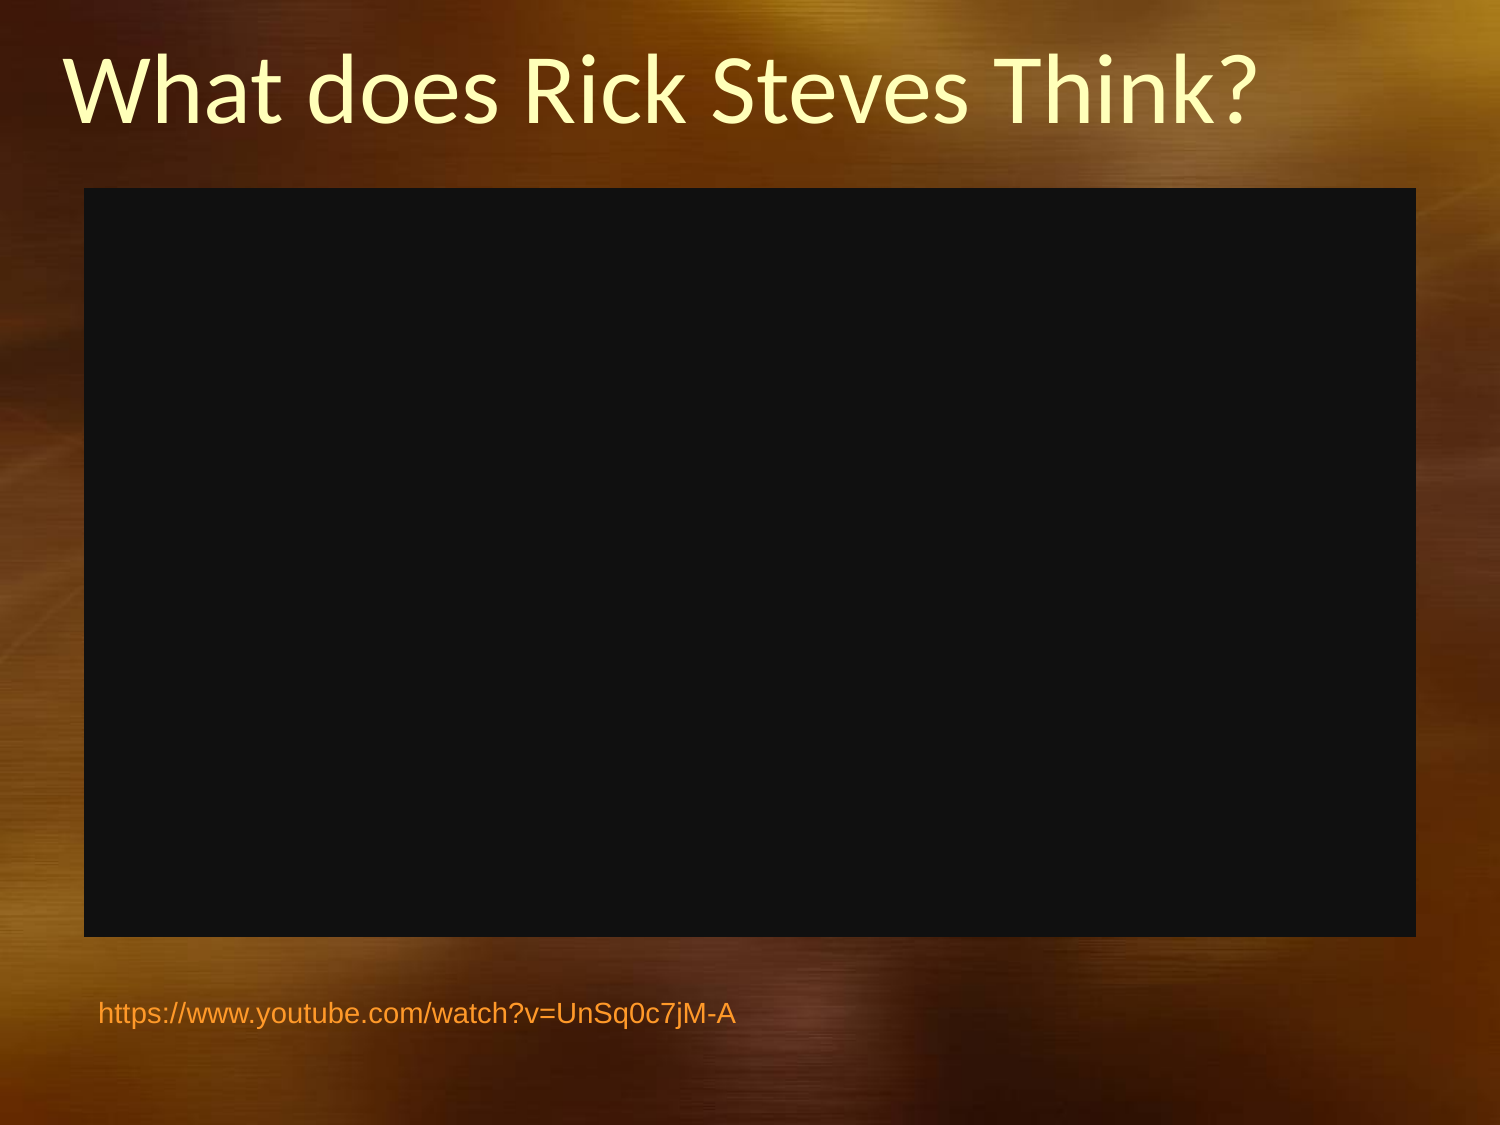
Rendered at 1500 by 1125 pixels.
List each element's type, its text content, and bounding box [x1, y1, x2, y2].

title What does Rick Steves Think? [62, 37, 1438, 147]
text_box https://www.youtube.com/watch?v=UnSq0c7jM-A [83, 987, 1417, 1038]
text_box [83, 187, 1417, 938]
picture [0, 0, 1500, 1125]
